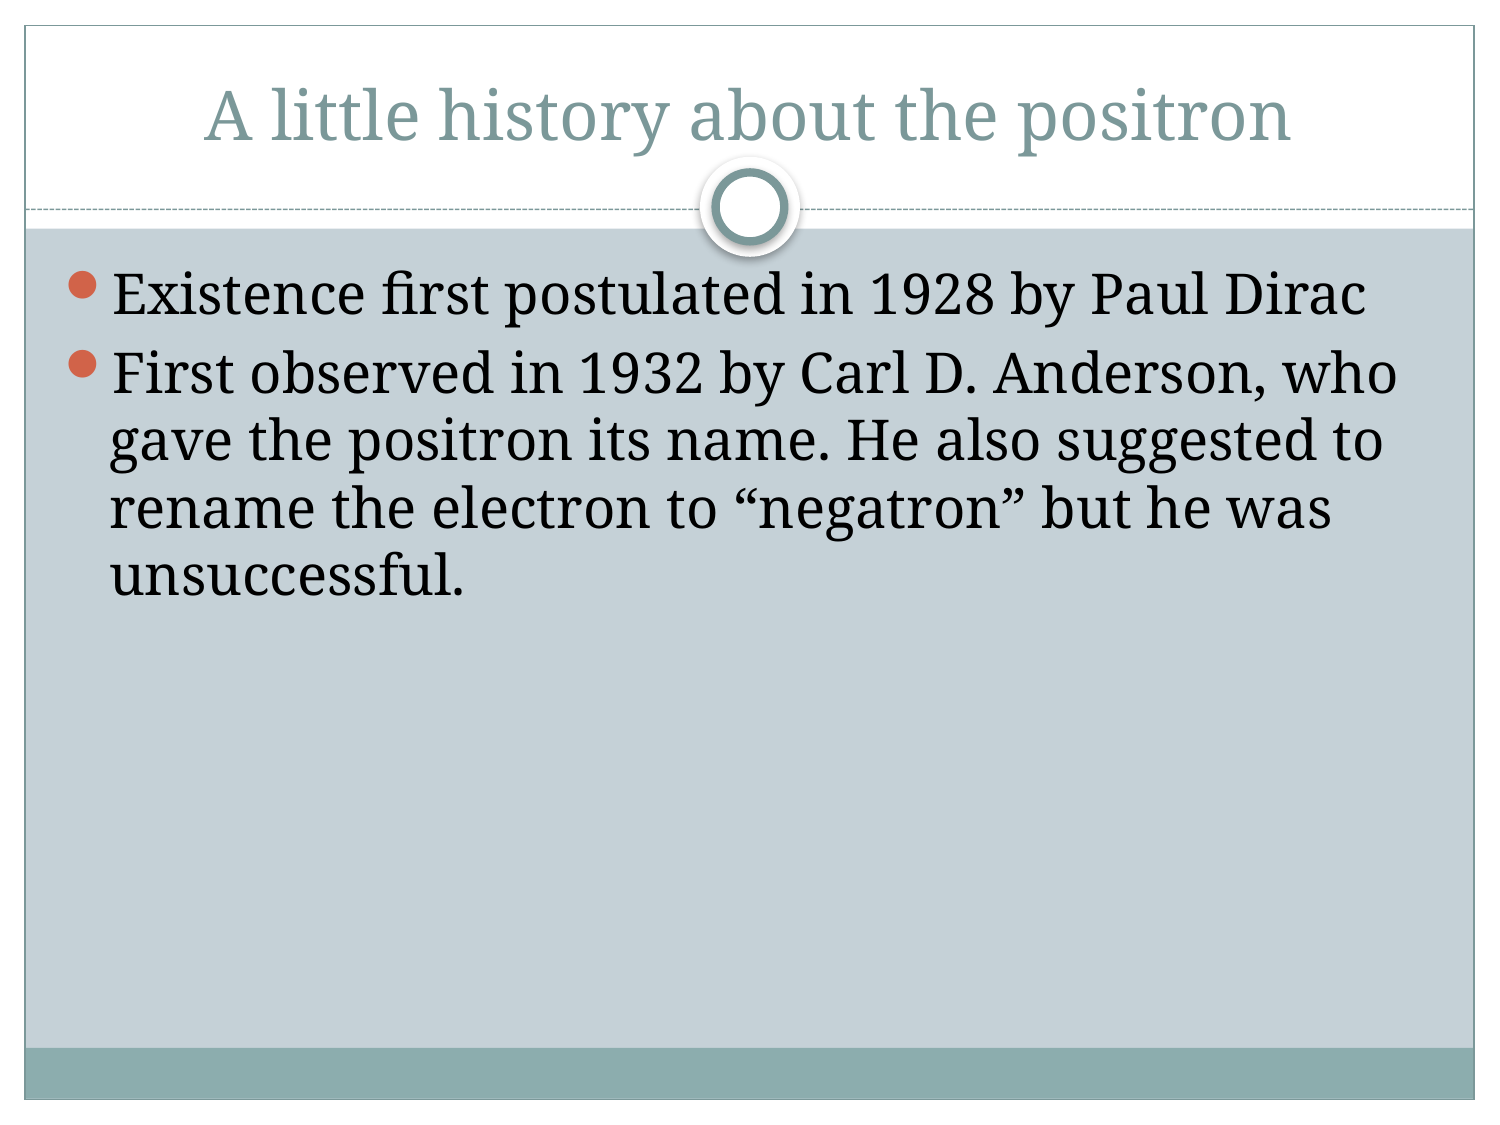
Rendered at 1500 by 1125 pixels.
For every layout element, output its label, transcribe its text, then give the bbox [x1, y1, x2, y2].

list Existence first postulated in 1928 by Paul Dirac First observed in 1932 by Carl D. Anderson, who gave the positron its name. He also suggested to rename the electron to “negatron” but he was unsuccessful. [49, 250, 1445, 1001]
title A little history about the positron [49, 37, 1450, 163]
